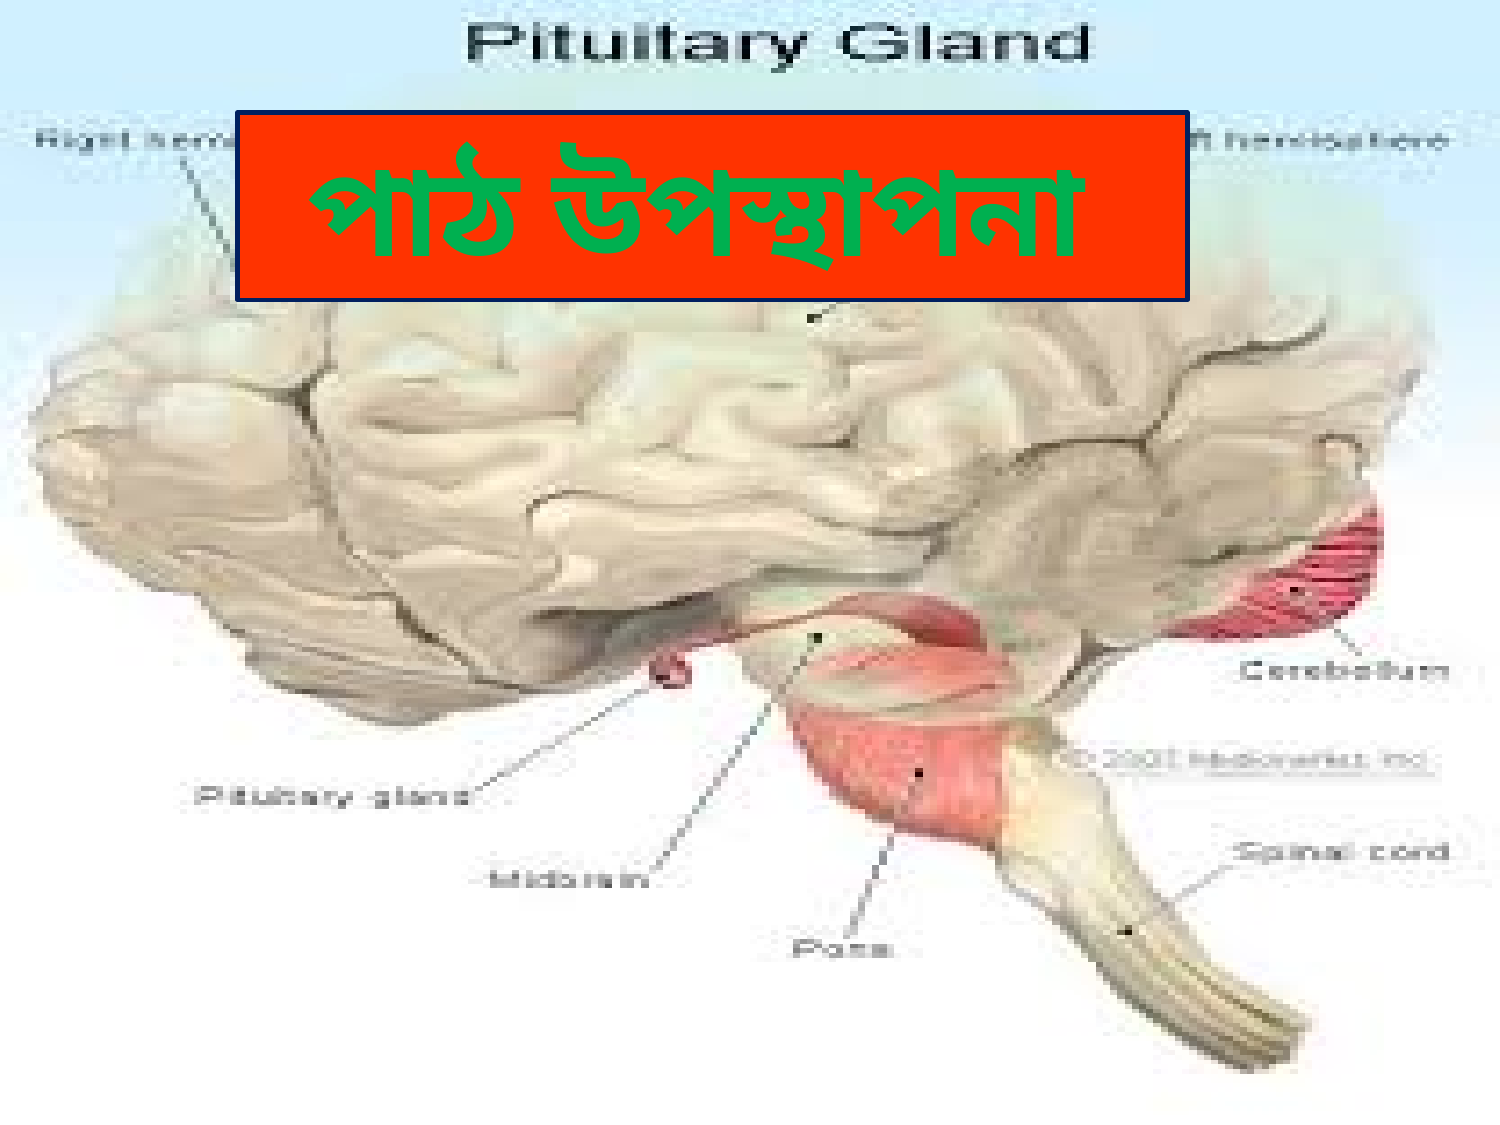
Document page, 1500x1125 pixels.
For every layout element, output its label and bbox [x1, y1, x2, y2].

list [0, 0, 1500, 1125]
